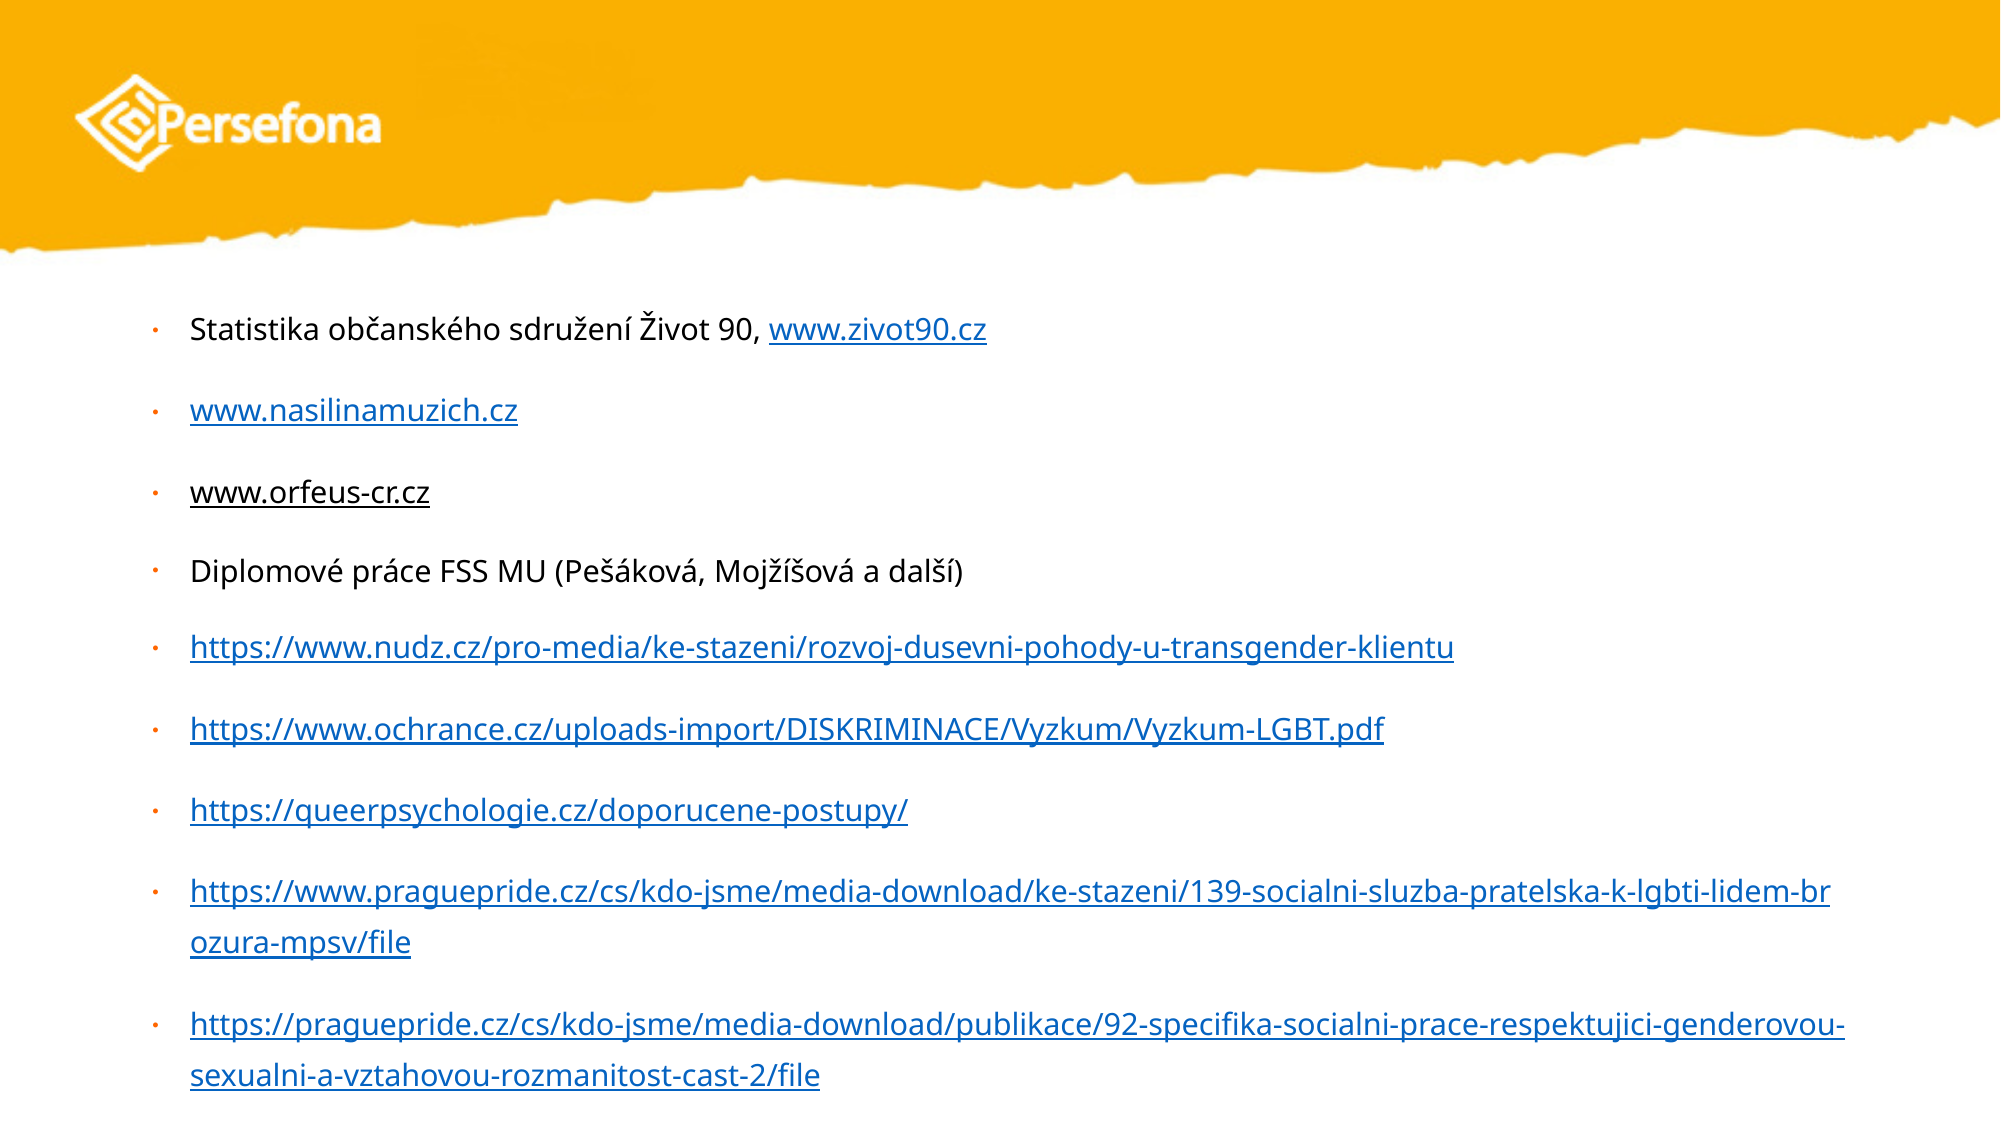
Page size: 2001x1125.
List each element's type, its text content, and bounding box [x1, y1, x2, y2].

picture [0, 0, 2001, 1125]
list Statistika občanského sdružení Život 90, www.zivot90.cz www.nasilinamuzich.cz www.orfeus-cr.cz Diplomové práce FSS MU (Pešáková, Mojžíšová a další) https://www.nudz.cz/pro-media/ke-stazeni/rozvoj-dusevni-pohody-u-transgender-klientu https://www.ochrance.cz/uploads-import/DISKRIMINACE/Vyzkum/Vyzkum-LGBT.pdf https://queerpsychologie.cz/doporucene-postupy/ https://www.praguepride.cz/cs/kdo-jsme/media-download/ke-stazeni/139-socialni-sluzba-pratelska-k-lgbti-lidem-brozura-mpsv/file https://praguepride.cz/cs/kdo-jsme/media-download/publikace/92-specifika-socialni-prace-respektujici-genderovou-sexualni-a-vztahovou-rozmanitost-cast-2/file [137, 281, 1863, 1014]
